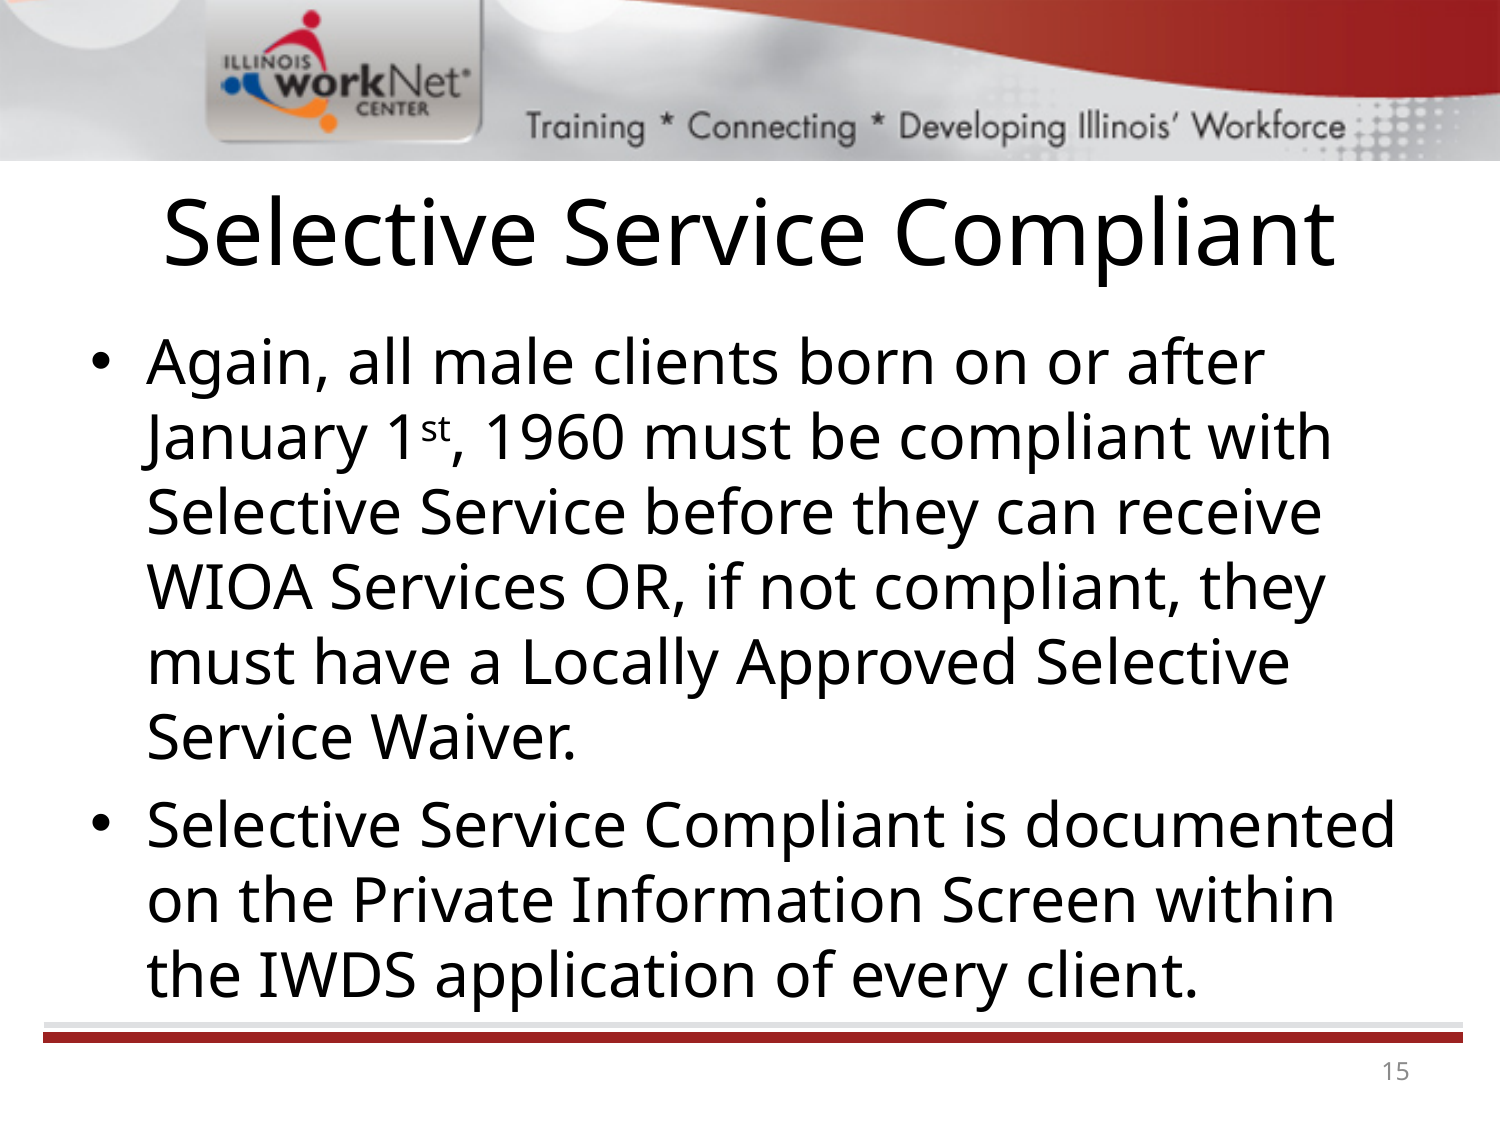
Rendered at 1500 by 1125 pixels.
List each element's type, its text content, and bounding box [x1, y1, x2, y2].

slide_number 15 [1074, 1042, 1425, 1103]
picture [0, 0, 1500, 161]
title Selective Service Compliant [75, 135, 1425, 314]
list Again, all male clients born on or after January 1st, 1960 must be compliant with Selective Service before they can receive WIOA Services OR, if not compliant, they must have a Locally Approved Selective Service Waiver. Selective Service Compliant is documented on the Private Information Screen within the IWDS application of every client. [75, 314, 1425, 1058]
